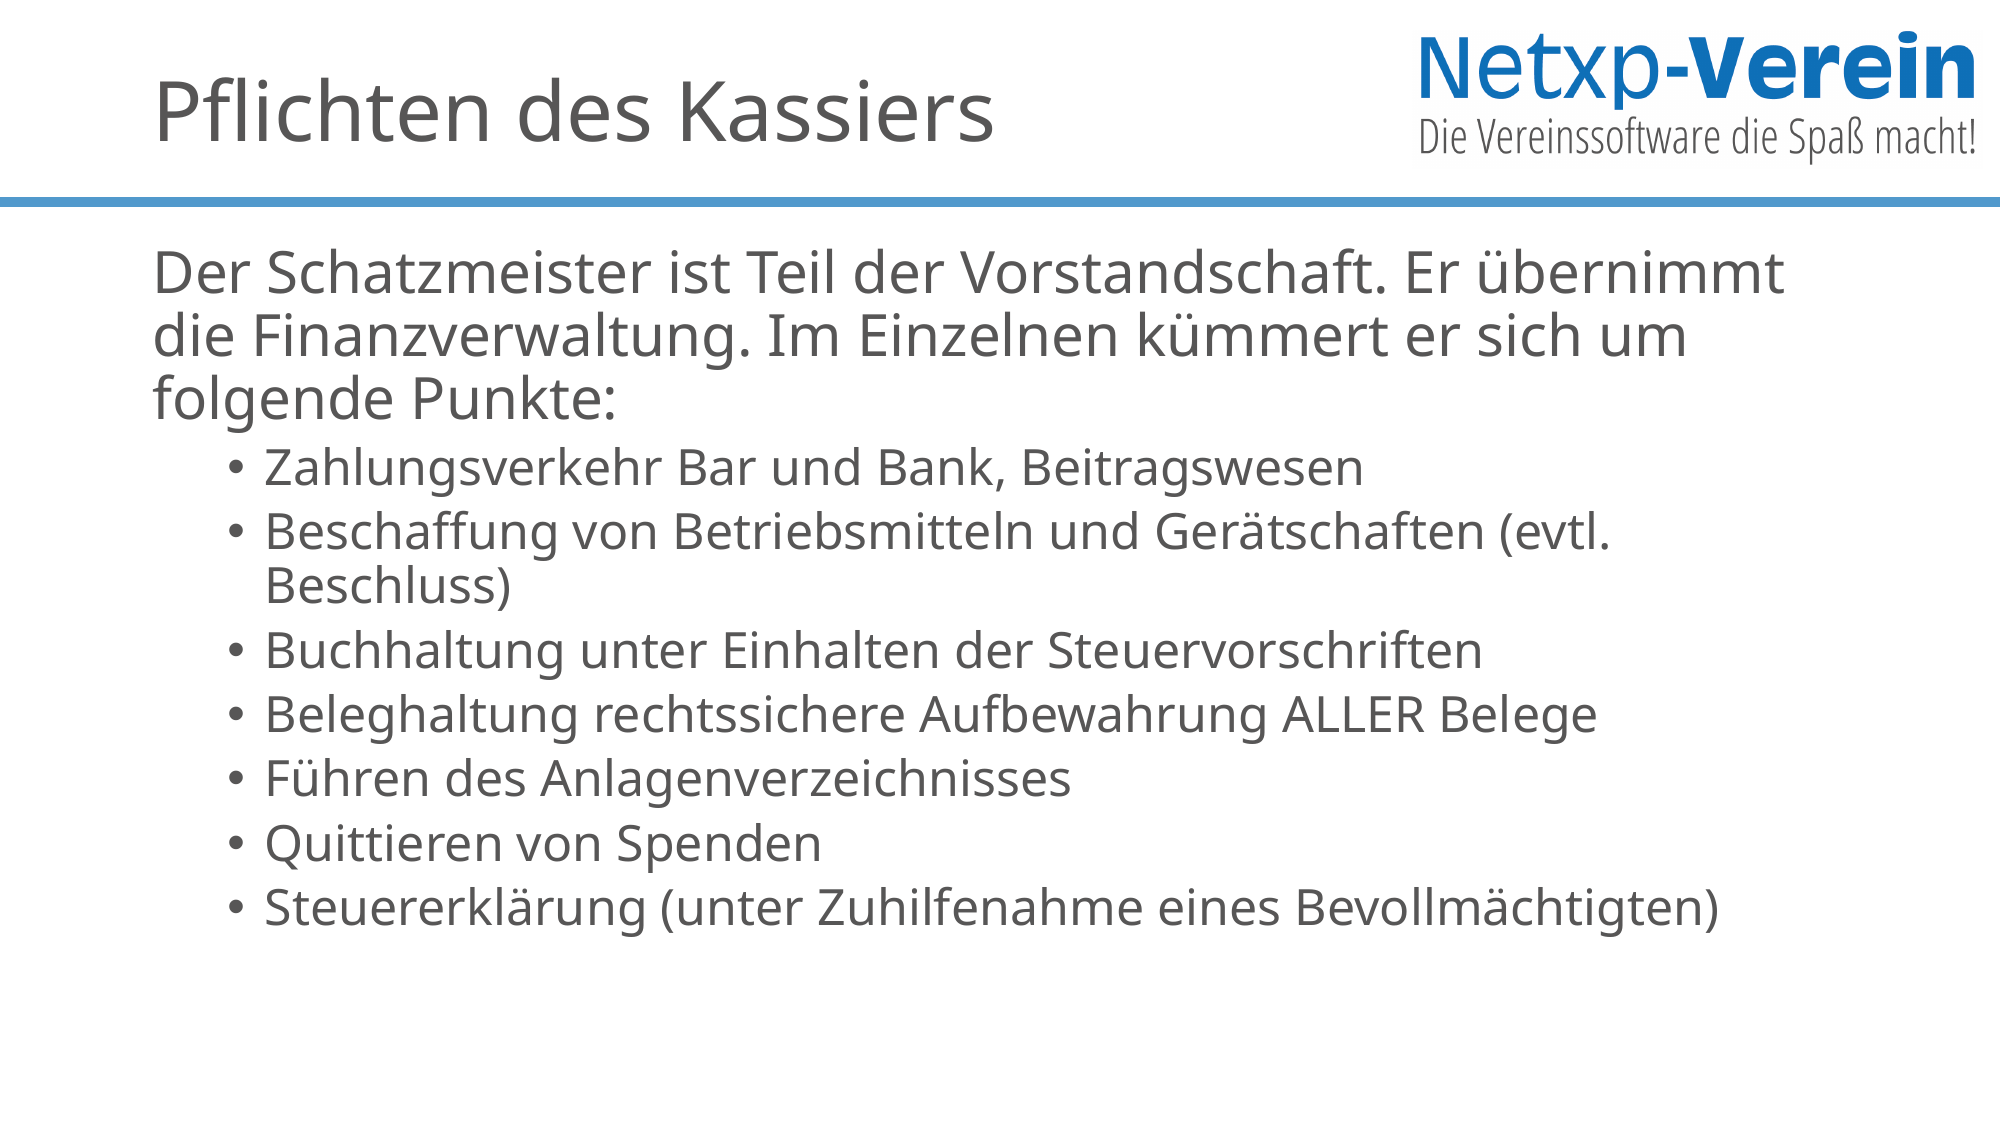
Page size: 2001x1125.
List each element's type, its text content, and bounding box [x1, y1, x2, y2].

title Pflichten des Kassiers [137, 59, 1381, 169]
picture [1412, 30, 1983, 169]
picture [0, 197, 2000, 207]
list Der Schatzmeister ist Teil der Vorstandschaft. Er übernimmt die Finanzverwaltung. Im Einzelnen kümmert er sich um folgende Punkte: Zahlungsverkehr Bar und Bank, Beitragswesen Beschaffung von Betriebsmitteln und Gerätschaften (evtl. Beschluss) Buchhaltung unter Einhalten der Steuervorschriften Beleghaltung rechtssichere Aufbewahrung ALLER Belege Führen des Anlagenverzeichnisses Quittieren von Spenden Steuererklärung (unter Zuhilfenahme eines Bevollmächtigten) [137, 235, 1847, 1092]
